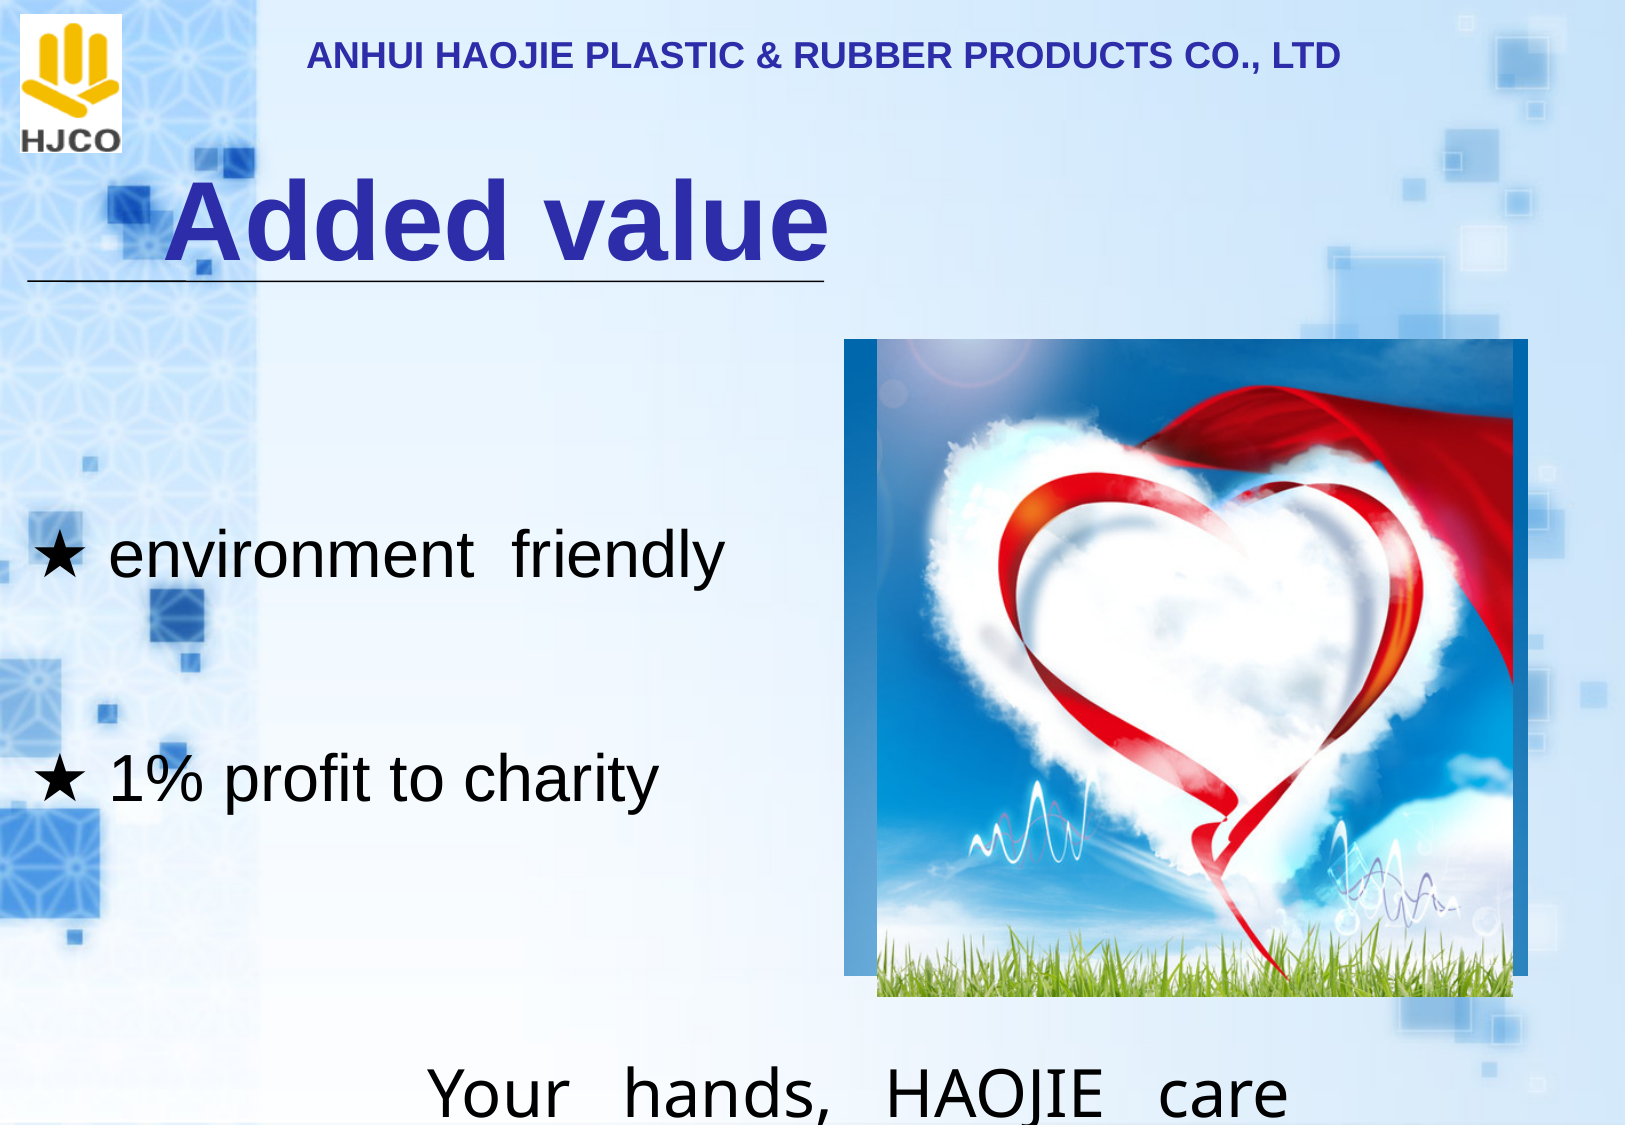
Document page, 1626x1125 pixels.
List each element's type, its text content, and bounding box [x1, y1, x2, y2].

text_box ★ environment friendly [15, 503, 825, 598]
text_box ANHUI HAOJIE PLASTIC & RUBBER PRODUCTS CO., LTD [249, 23, 1399, 94]
footer Your hands, HAOJIE care [378, 1042, 1341, 1114]
text_box Added value [147, 140, 847, 291]
picture [0, 0, 1625, 1125]
text_box ★ 1% profit to charity [15, 727, 696, 823]
